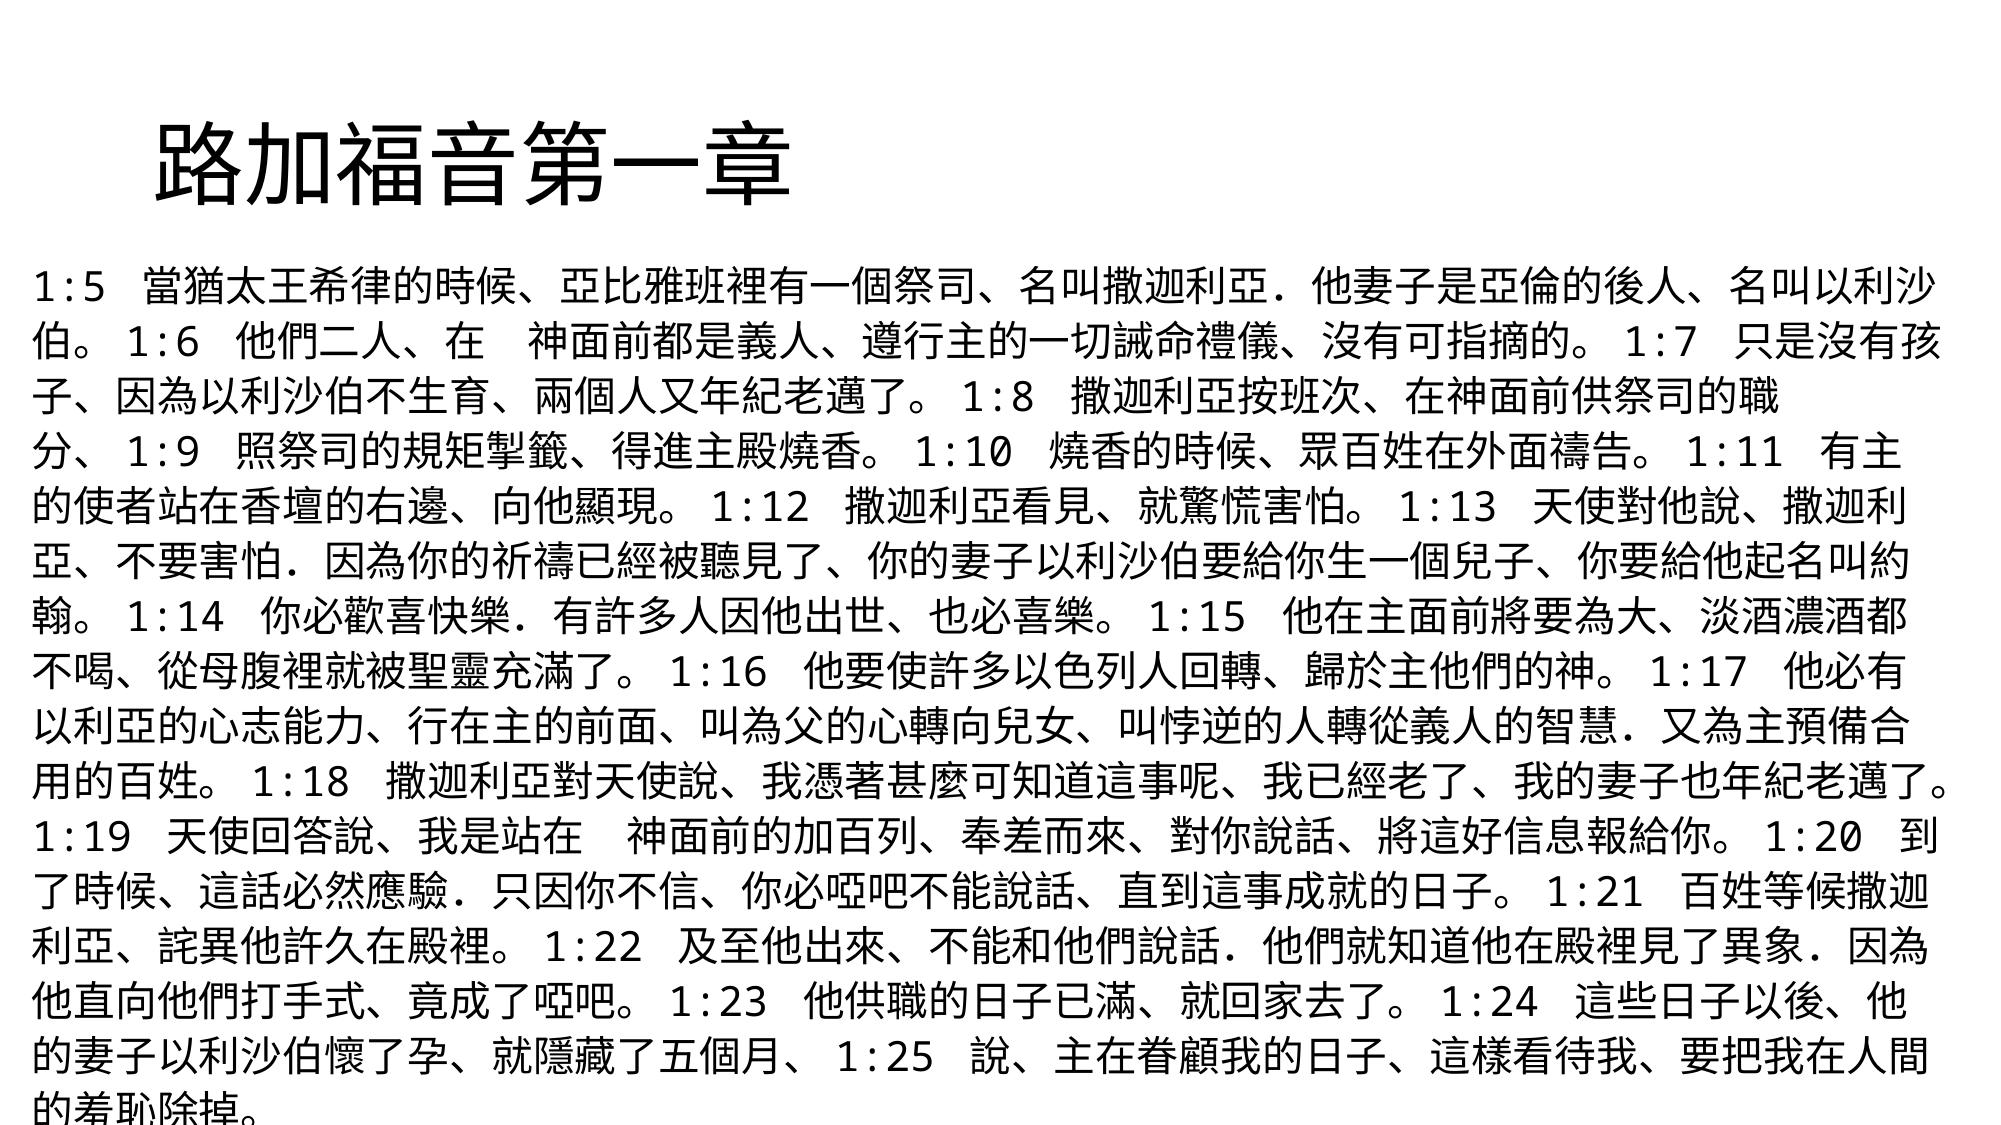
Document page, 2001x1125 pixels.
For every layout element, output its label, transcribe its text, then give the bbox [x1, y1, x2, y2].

title 路加福音第一章 [137, 59, 1863, 247]
list 1:5 當猶太王希律的時候、亞比雅班裡有一個祭司、名叫撒迦利亞．他妻子是亞倫的後人、名叫以利沙伯。1:6 他們二人、在 神面前都是義人、遵行主的一切誡命禮儀、沒有可指摘的。1:7 只是沒有孩子、因為以利沙伯不生育、兩個人又年紀老邁了。1:8 撒迦利亞按班次、在神面前供祭司的職分、1:9 照祭司的規矩掣籤、得進主殿燒香。1:10 燒香的時候、眾百姓在外面禱告。1:11 有主的使者站在香壇的右邊、向他顯現。1:12 撒迦利亞看見、就驚慌害怕。1:13 天使對他說、撒迦利亞、不要害怕．因為你的祈禱已經被聽見了、你的妻子以利沙伯要給你生一個兒子、你要給他起名叫約翰。1:14 你必歡喜快樂．有許多人因他出世、也必喜樂。1:15 他在主面前將要為大、淡酒濃酒都不喝、從母腹裡就被聖靈充滿了。1:16 他要使許多以色列人回轉、歸於主他們的神。1:17 他必有以利亞的心志能力、行在主的前面、叫為父的心轉向兒女、叫悖逆的人轉從義人的智慧．又為主預備合用的百姓。1:18 撒迦利亞對天使說、我憑著甚麼可知道這事呢、我已經老了、我的妻子也年紀老邁了。1:19 天使回答說、我是站在 神面前的加百列、奉差而來、對你說話、將這好信息報給你。1:20 到了時候、這話必然應驗．只因你不信、你必啞吧不能說話、直到這事成就的日子。1:21 百姓等候撒迦利亞、詫異他許久在殿裡。1:22 及至他出來、不能和他們說話．他們就知道他在殿裡見了異象．因為他直向他們打手式、竟成了啞吧。1:23 他供職的日子已滿、就回家去了。1:24 這些日子以後、他的妻子以利沙伯懷了孕、就隱藏了五個月、1:25 說、主在眷顧我的日子、這樣看待我、要把我在人間的羞恥除掉。 [16, 247, 1959, 1014]
